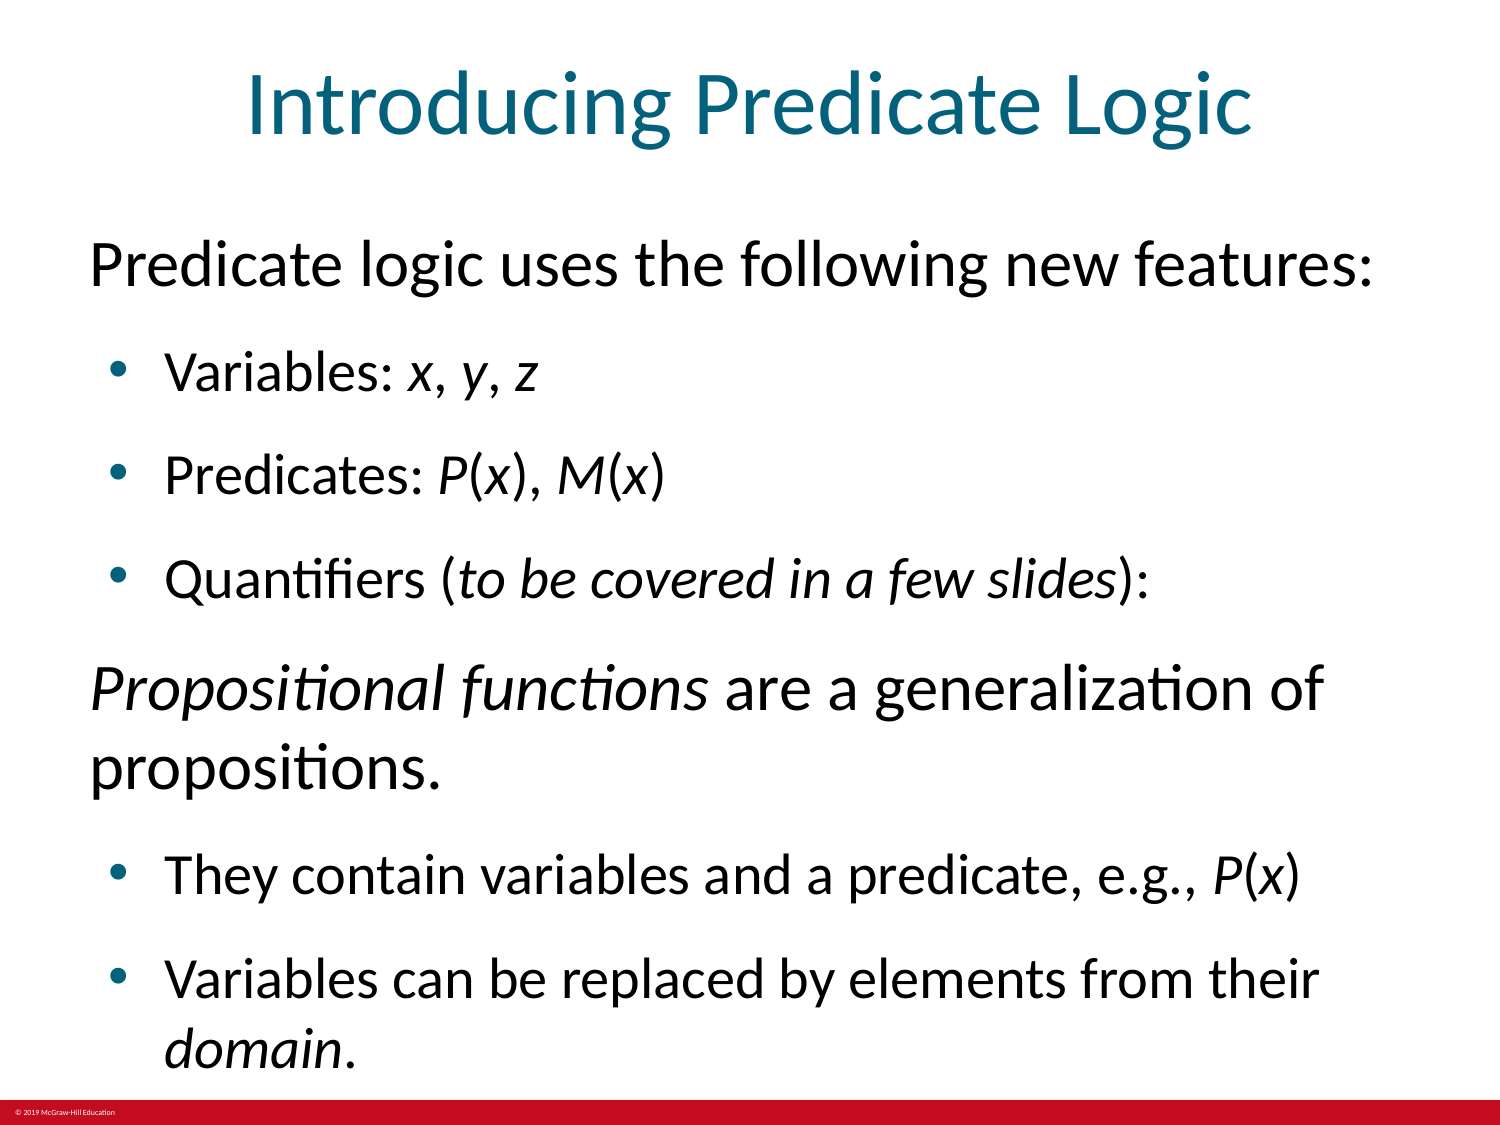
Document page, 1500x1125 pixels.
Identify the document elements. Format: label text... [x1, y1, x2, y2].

title Introducing Predicate Logic [0, 0, 1500, 195]
list Predicate logic uses the following new features: Variables: x, y, z Predicates: P(x), M(x) Quantifiers (to be covered in a few slides): Propositional functions are a generalization of propositions. They contain variables and a predicate, e.g., P(x) Variables can be replaced by elements from their domain. [75, 212, 1440, 1075]
